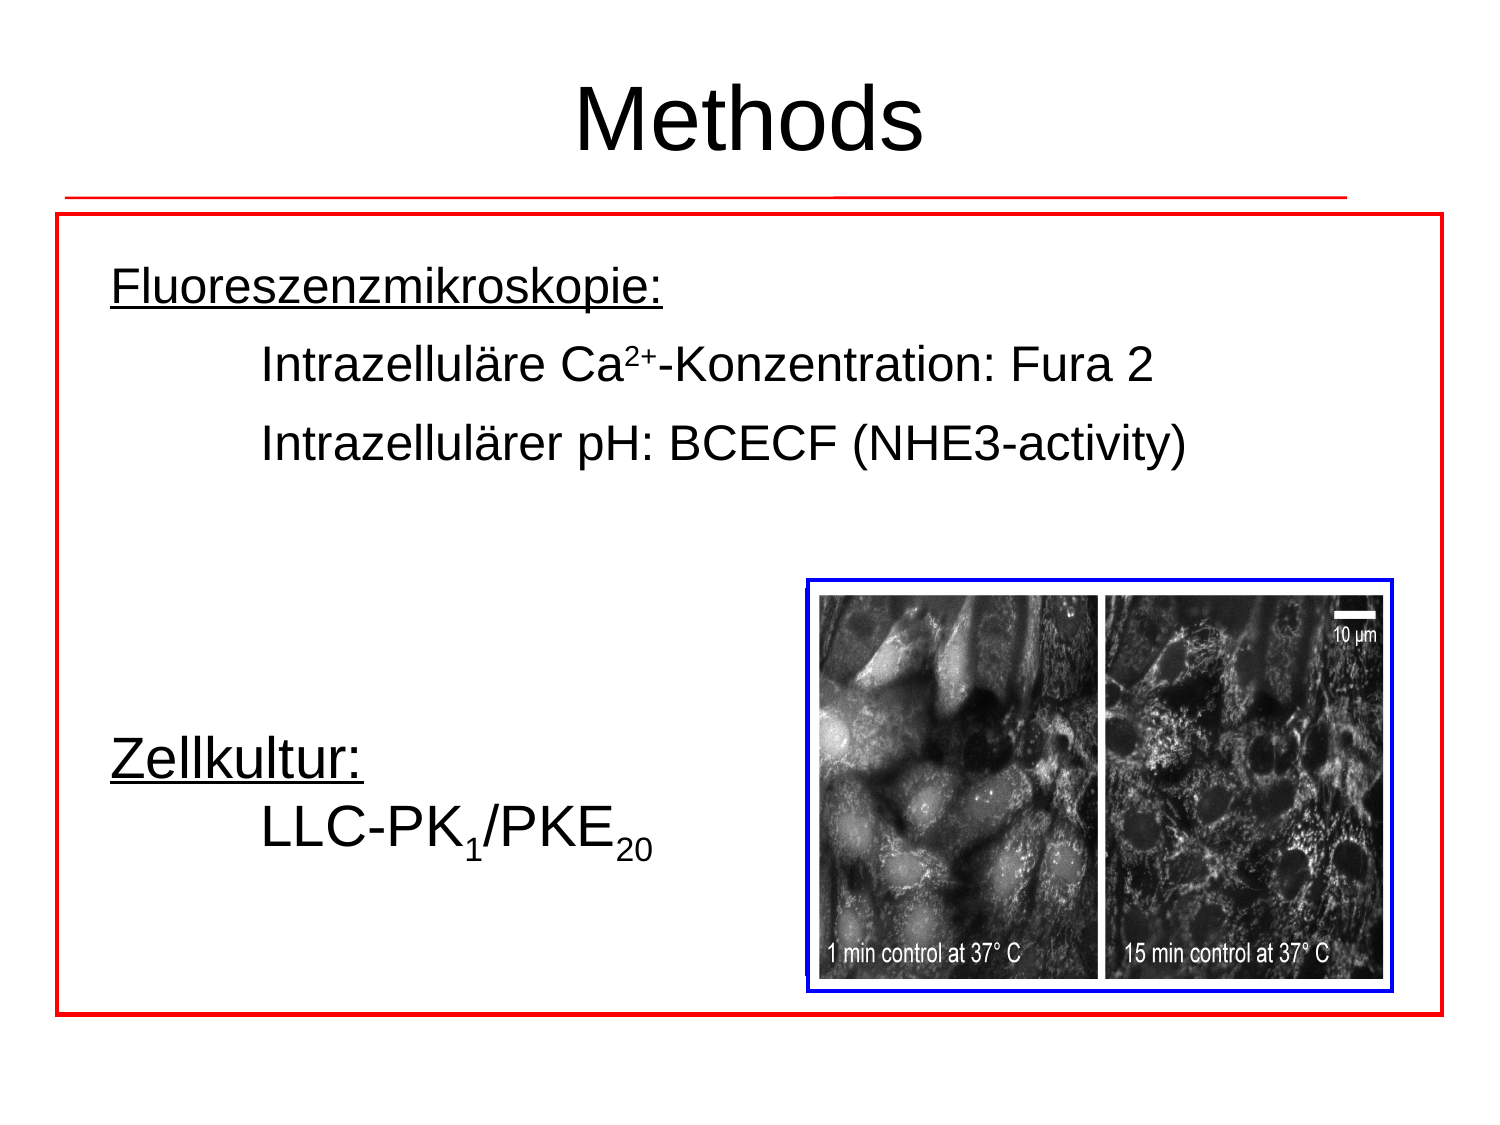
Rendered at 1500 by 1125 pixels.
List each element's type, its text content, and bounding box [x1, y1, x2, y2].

text_box Zellkultur: LLC-PK1/PKE20 [95, 712, 729, 866]
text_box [807, 579, 1393, 992]
text_box Fluoreszenzmikroskopie: Intrazelluläre Ca2+-Konzentration: Fura 2 Intrazellulärer pH: BCECF (NHE3-activity) [95, 257, 1356, 479]
text_box [57, 213, 1443, 1015]
text_box Methods [213, 51, 1287, 177]
